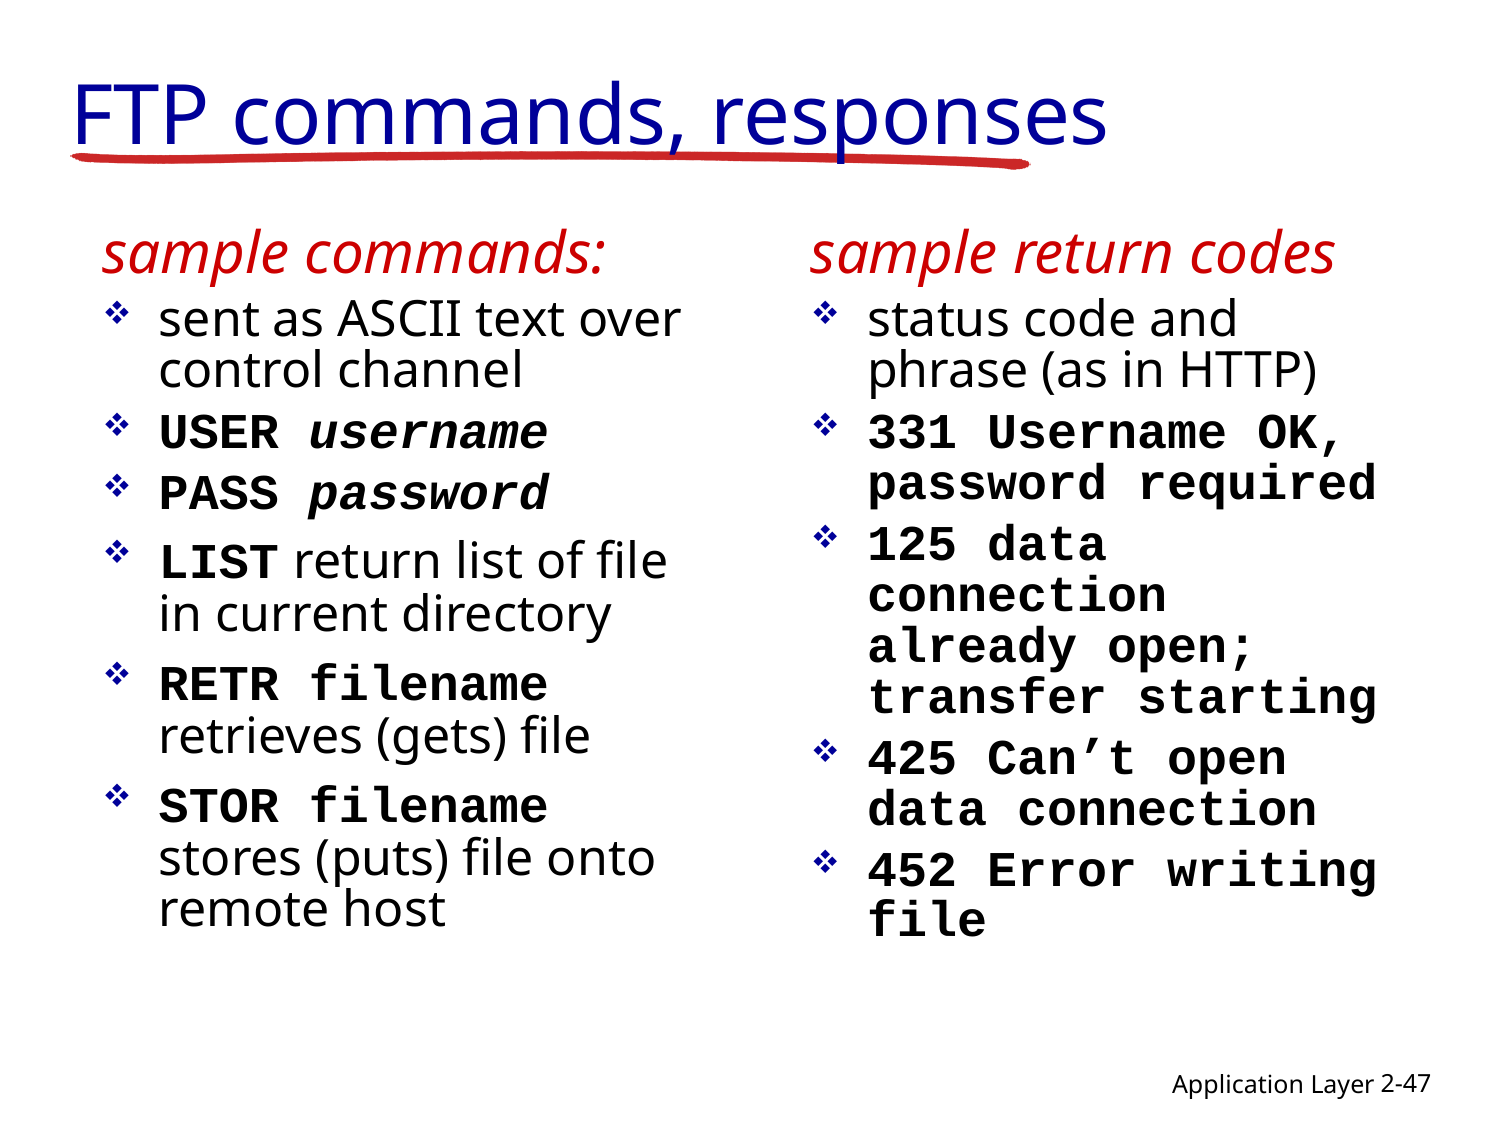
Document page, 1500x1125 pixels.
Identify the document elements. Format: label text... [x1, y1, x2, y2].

list sample commands: sent as ASCII text over control channel USER username PASS password LIST return list of file in current directory RETR filename retrieves (gets) file STOR filename stores (puts) file onto remote host [87, 218, 713, 982]
title FTP commands, responses [54, 44, 1331, 179]
footer Application Layer [914, 1060, 1391, 1109]
list sample return codes status code and phrase (as in HTTP) 331 Username OK, password required 125 data connection already open; transfer starting 425 Can’t open data connection 452 Error writing file [795, 218, 1422, 982]
picture [66, 146, 1042, 175]
slide_number 2-47 [1365, 1059, 1477, 1106]
